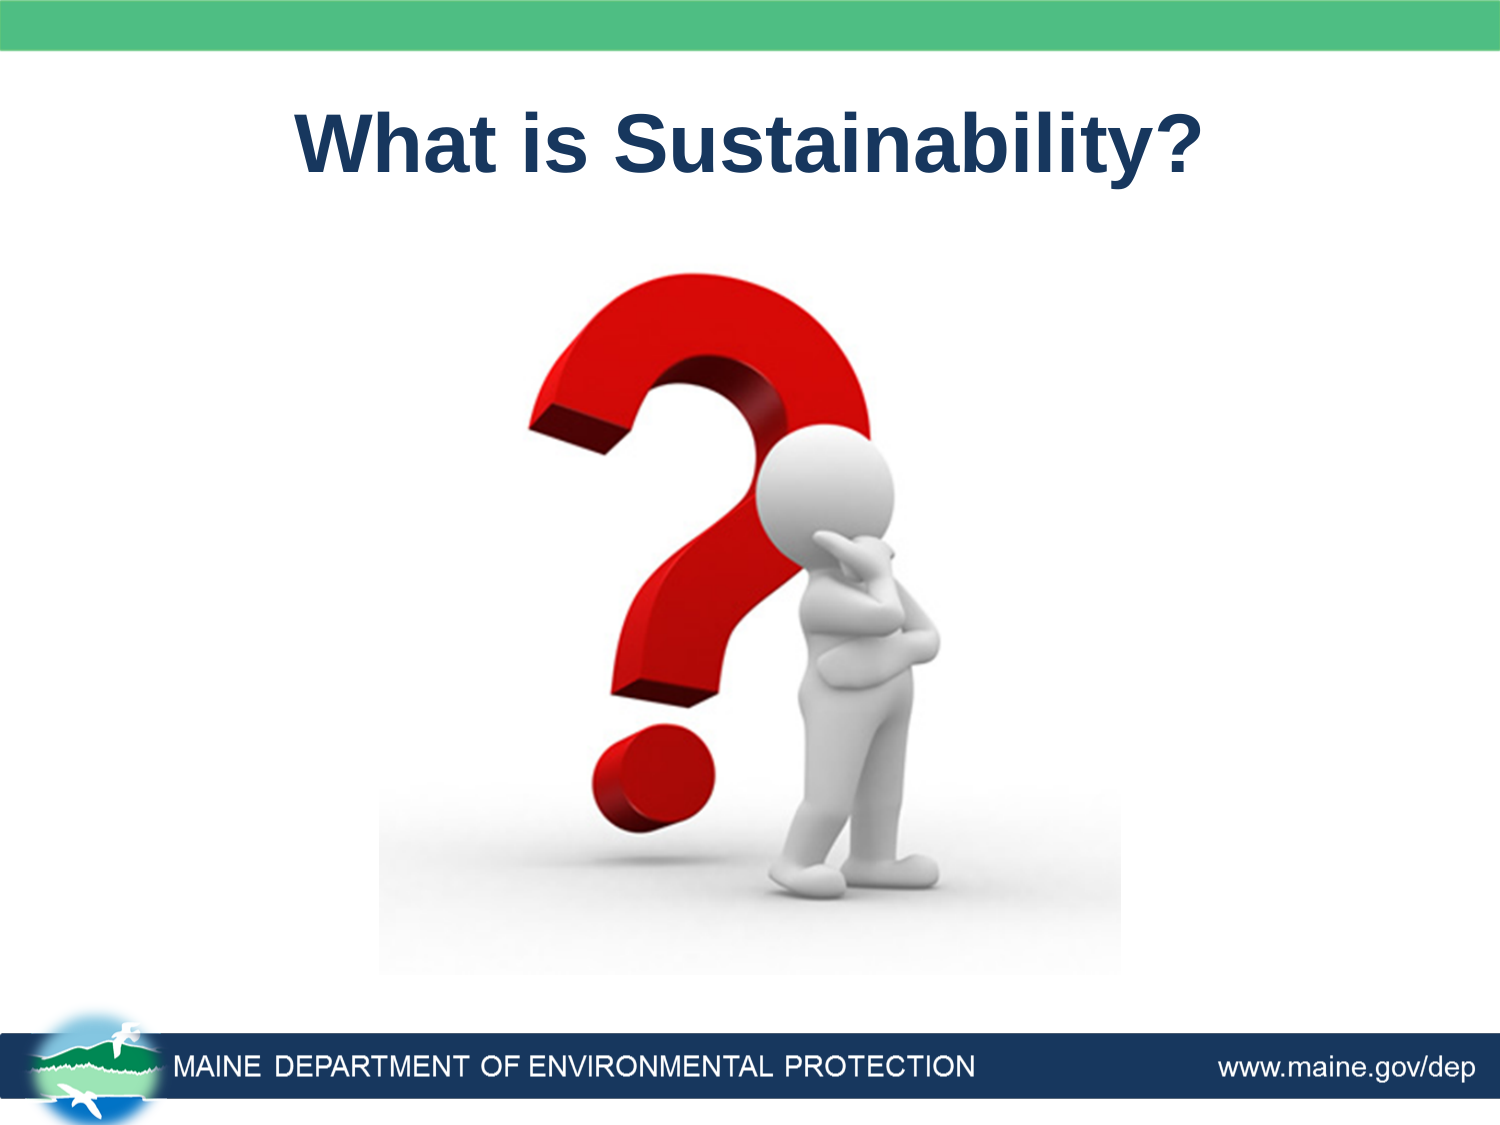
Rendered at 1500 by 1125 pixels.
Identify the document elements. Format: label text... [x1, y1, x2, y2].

picture [0, 0, 1500, 53]
picture [0, 999, 1500, 1125]
title What is Sustainability? [75, 45, 1425, 233]
picture [378, 232, 1121, 976]
